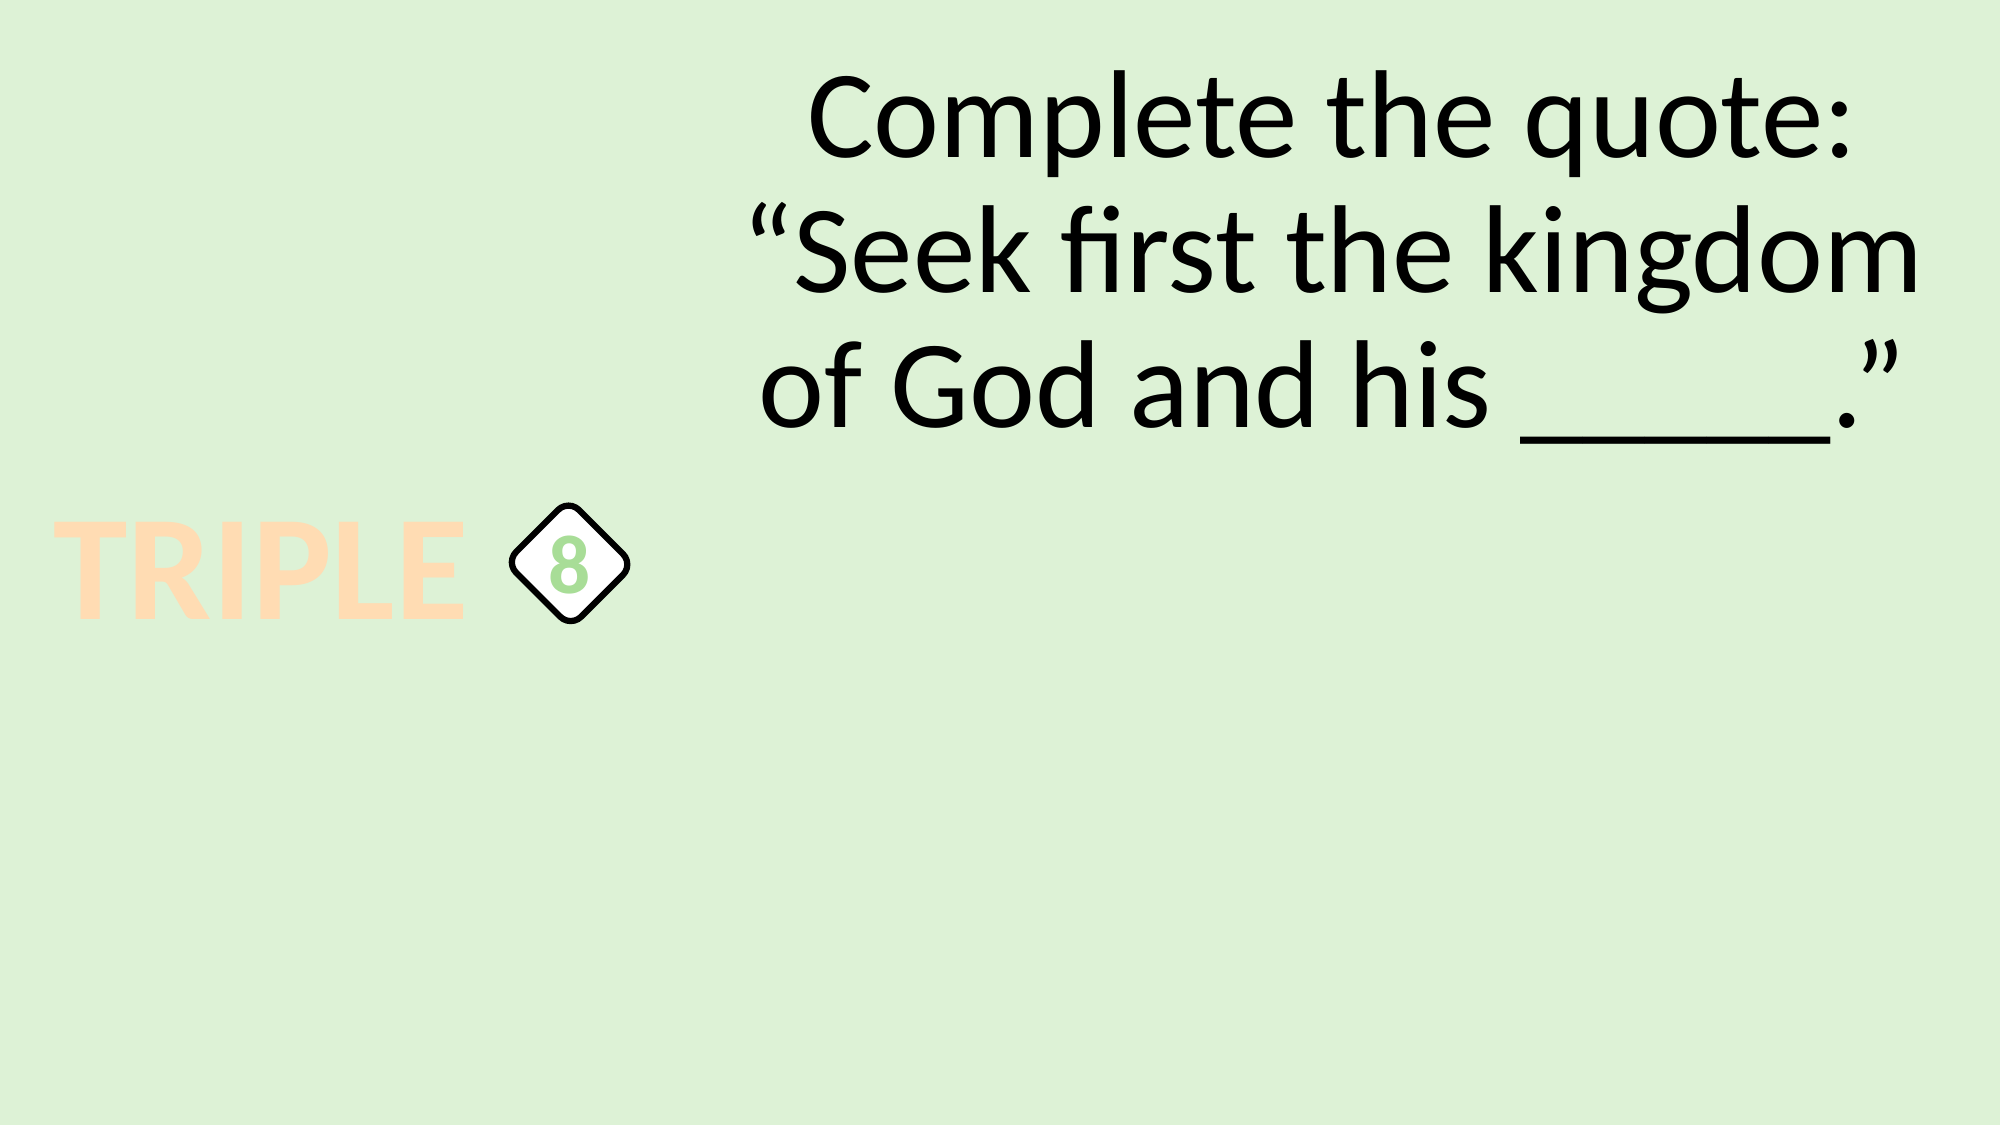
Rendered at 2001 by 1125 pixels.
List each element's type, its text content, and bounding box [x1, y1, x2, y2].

text_box [510, 533, 533, 591]
text_box 8 [533, 502, 606, 618]
text_box [606, 535, 629, 594]
text_box TRIPLE [38, 462, 484, 658]
text_box Complete the quote: “Seek first the kingdom of God and his _____.” [703, 42, 1963, 463]
text_box [560, 618, 582, 623]
